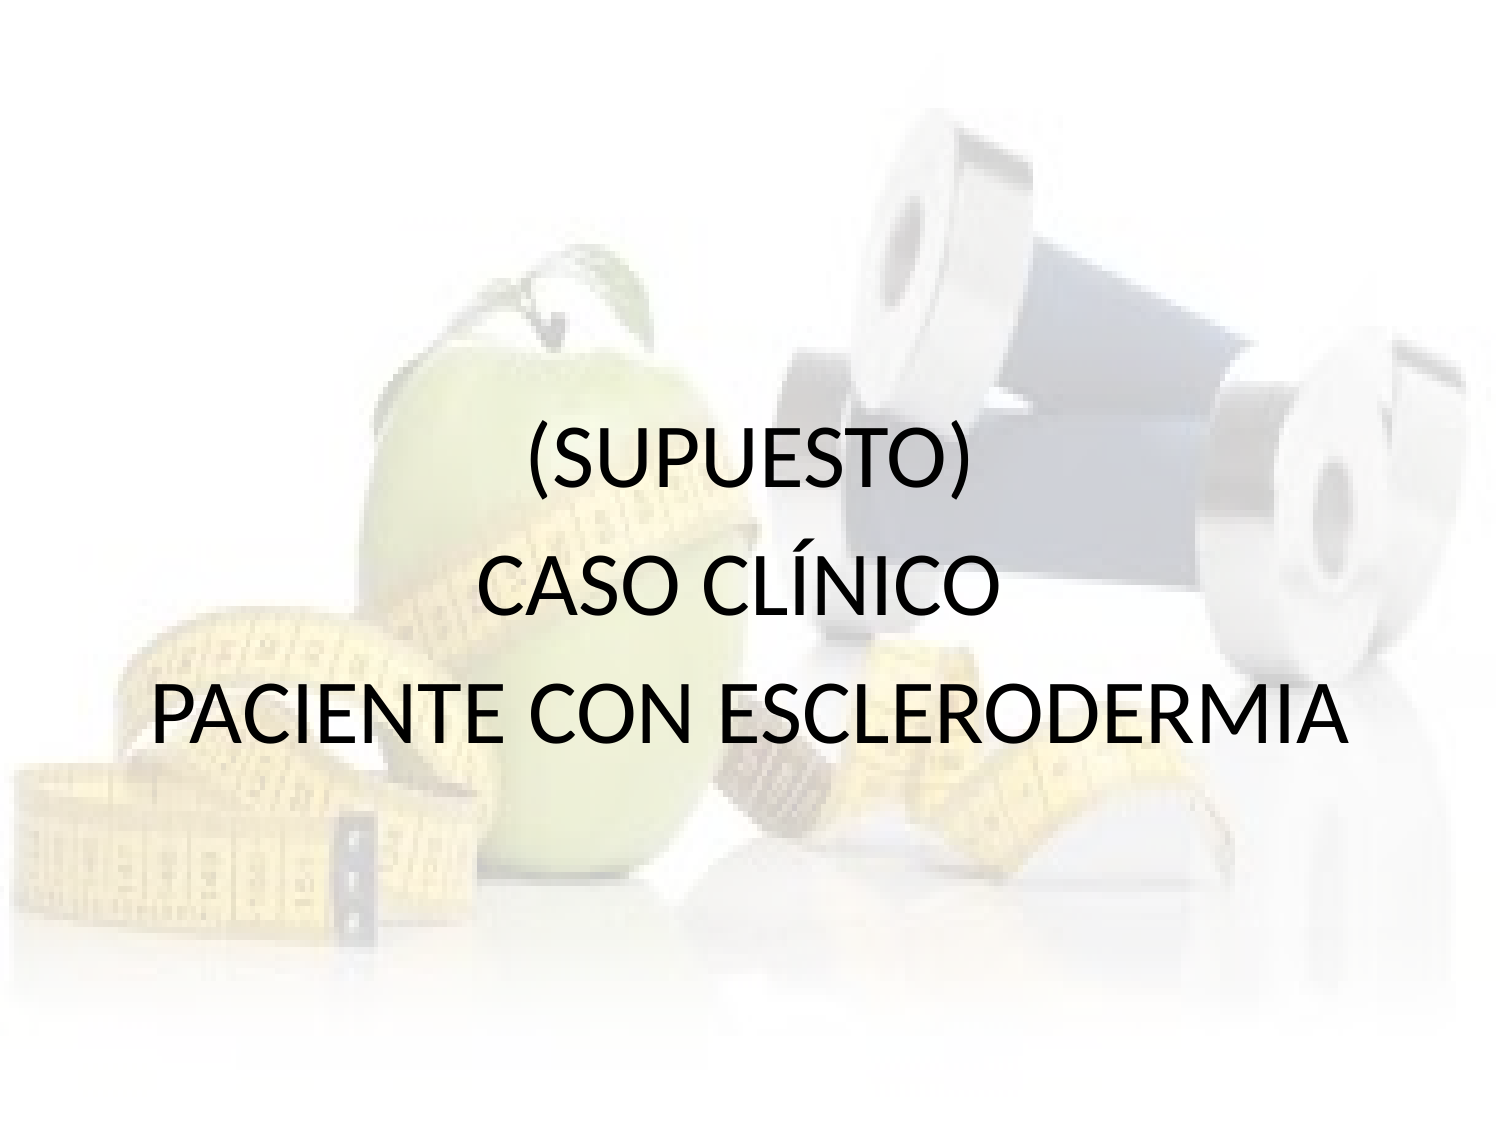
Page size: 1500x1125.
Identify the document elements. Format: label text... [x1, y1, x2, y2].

list (SUPUESTO) CASO CLÍNICO PACIENTE CON ESCLERODERMIA [64, 196, 1415, 939]
